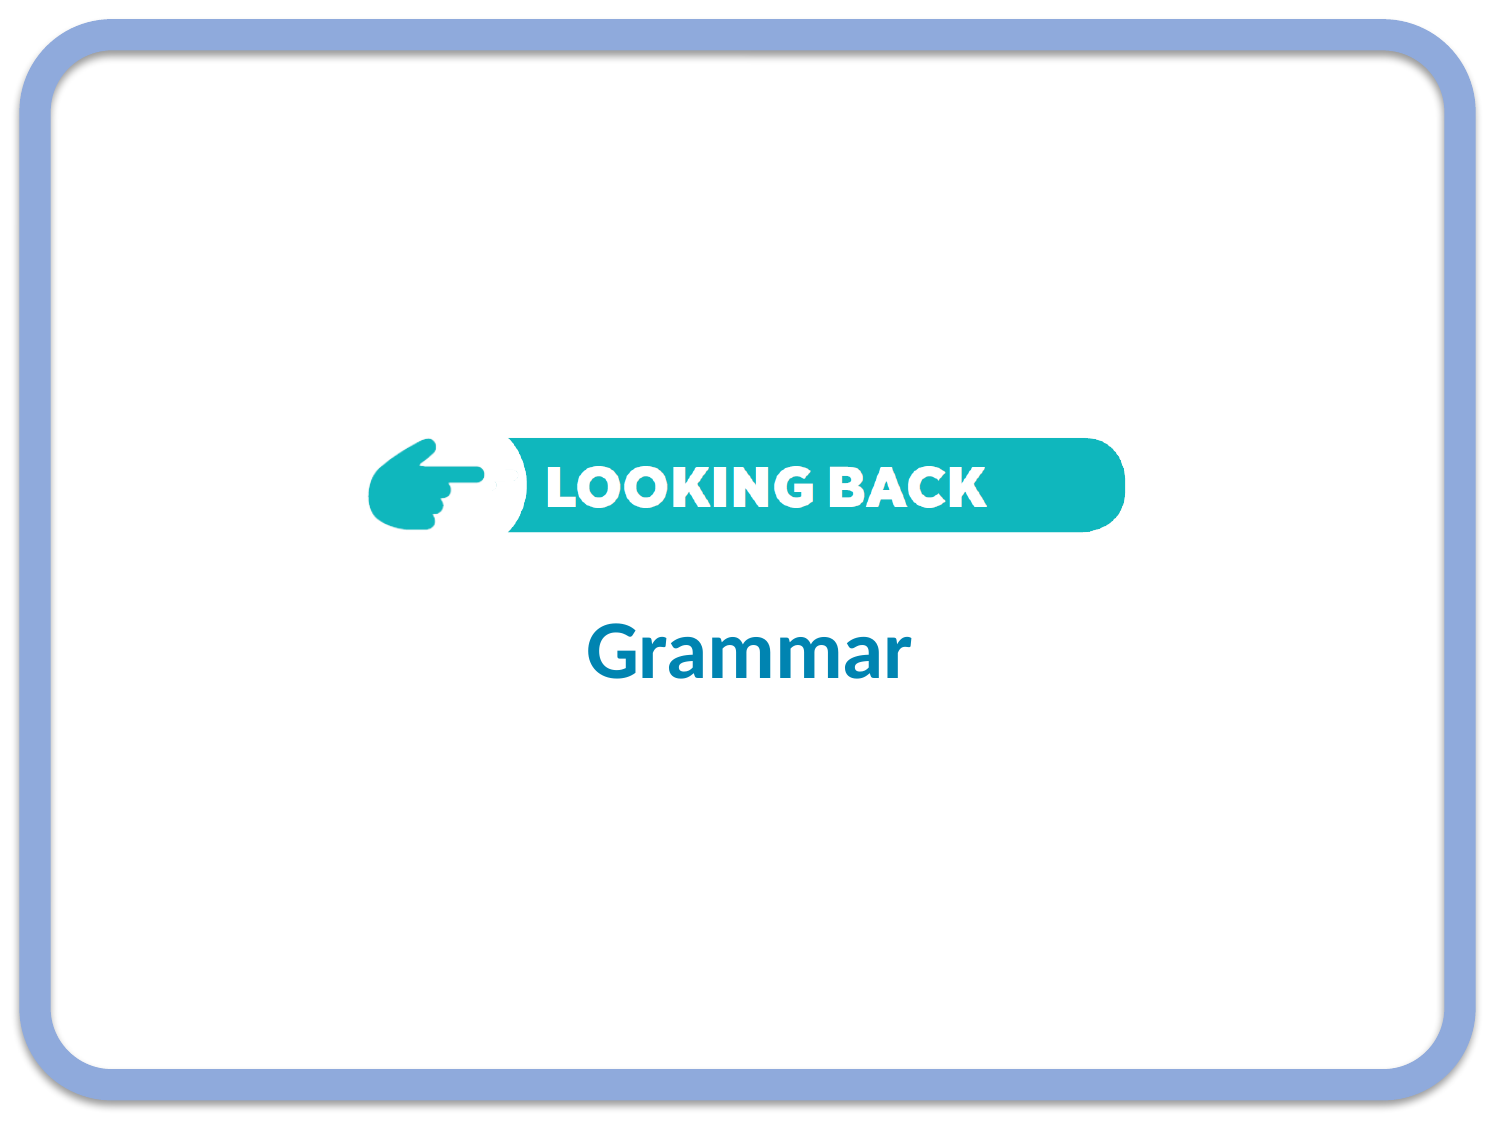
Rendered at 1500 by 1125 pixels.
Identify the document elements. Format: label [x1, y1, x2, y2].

text_box [33, 33, 1462, 1086]
text_box [343, 422, 1135, 704]
